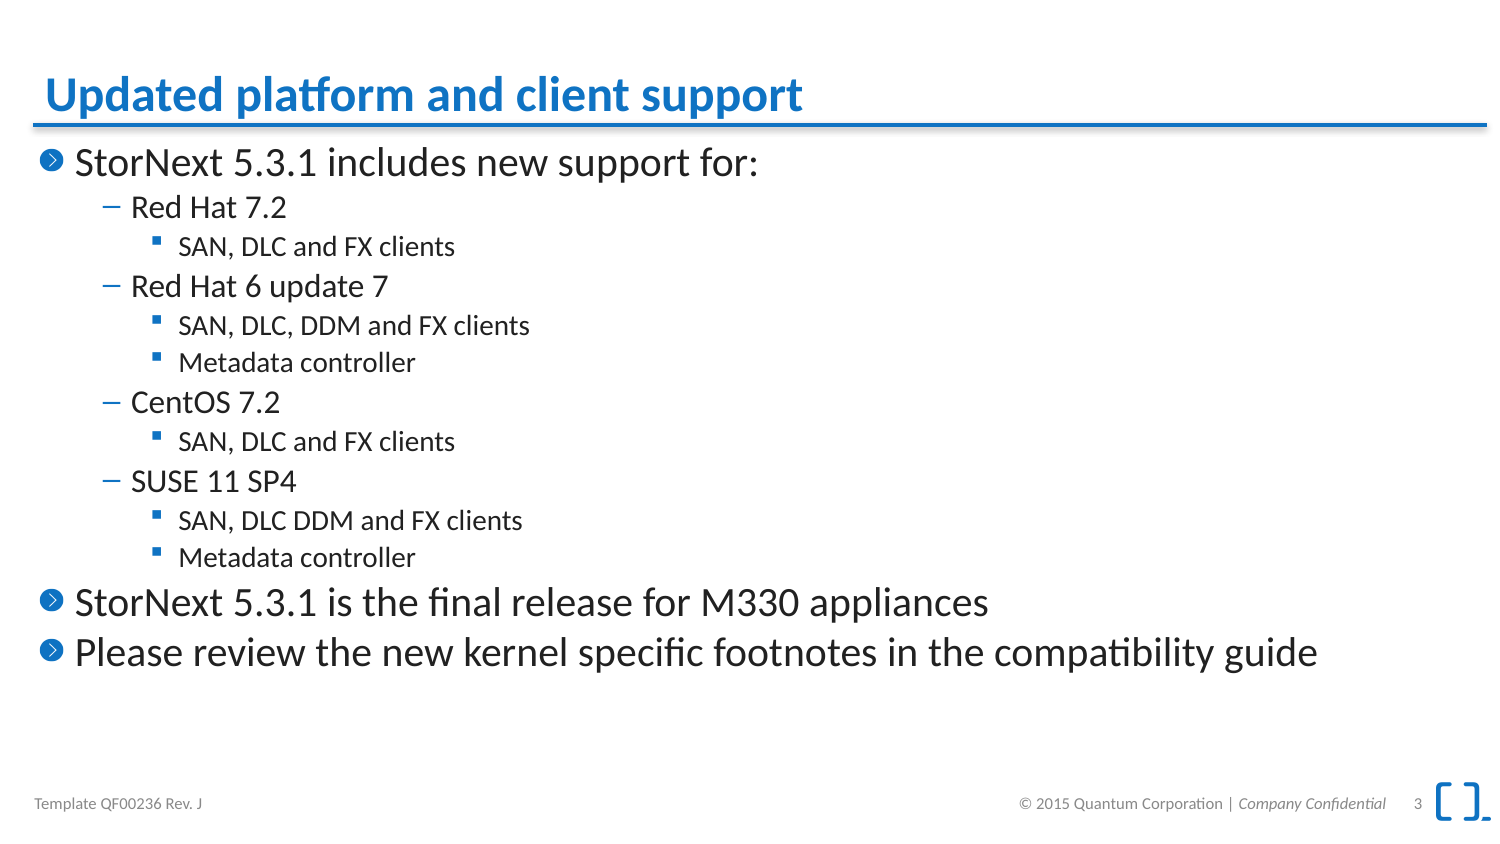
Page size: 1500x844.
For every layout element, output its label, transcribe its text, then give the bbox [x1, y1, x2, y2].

picture [37, 636, 66, 664]
title Updated platform and client support [30, 8, 1250, 122]
picture [1436, 782, 1491, 821]
list StorNext 5.3.1 includes new support for: Red Hat 7.2 SAN, DLC and FX clients Red Hat 6 update 7 SAN, DLC, DDM and FX clients Metadata controller CentOS 7.2 SAN, DLC and FX clients SUSE 11 SP4 SAN, DLC DDM and FX clients Metadata controller StorNext 5.3.1 is the final release for M330 appliances Please review the new kernel specific footnotes in the compatibility guide [22, 135, 1463, 795]
picture [37, 586, 66, 614]
picture [37, 146, 66, 174]
